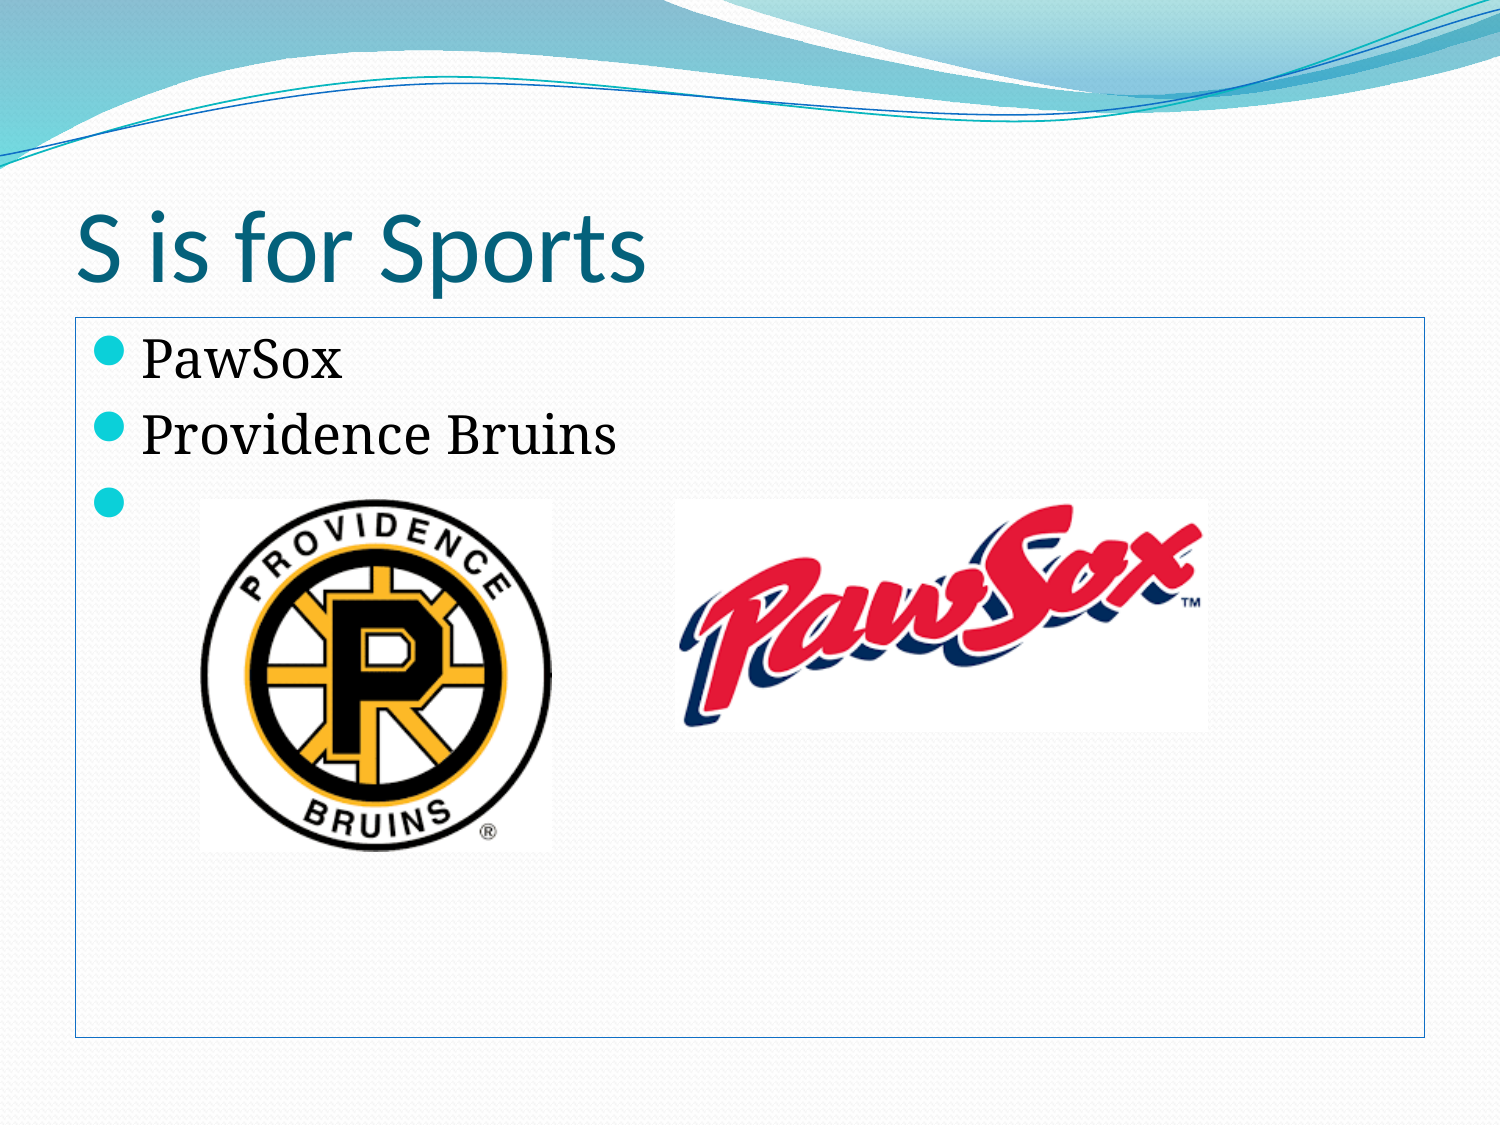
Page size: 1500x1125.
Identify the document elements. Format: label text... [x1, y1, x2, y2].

picture [199, 499, 552, 852]
picture [674, 499, 1208, 732]
list PawSox Providence Bruins [75, 317, 1425, 1038]
title S is for Sports [75, 115, 1425, 303]
